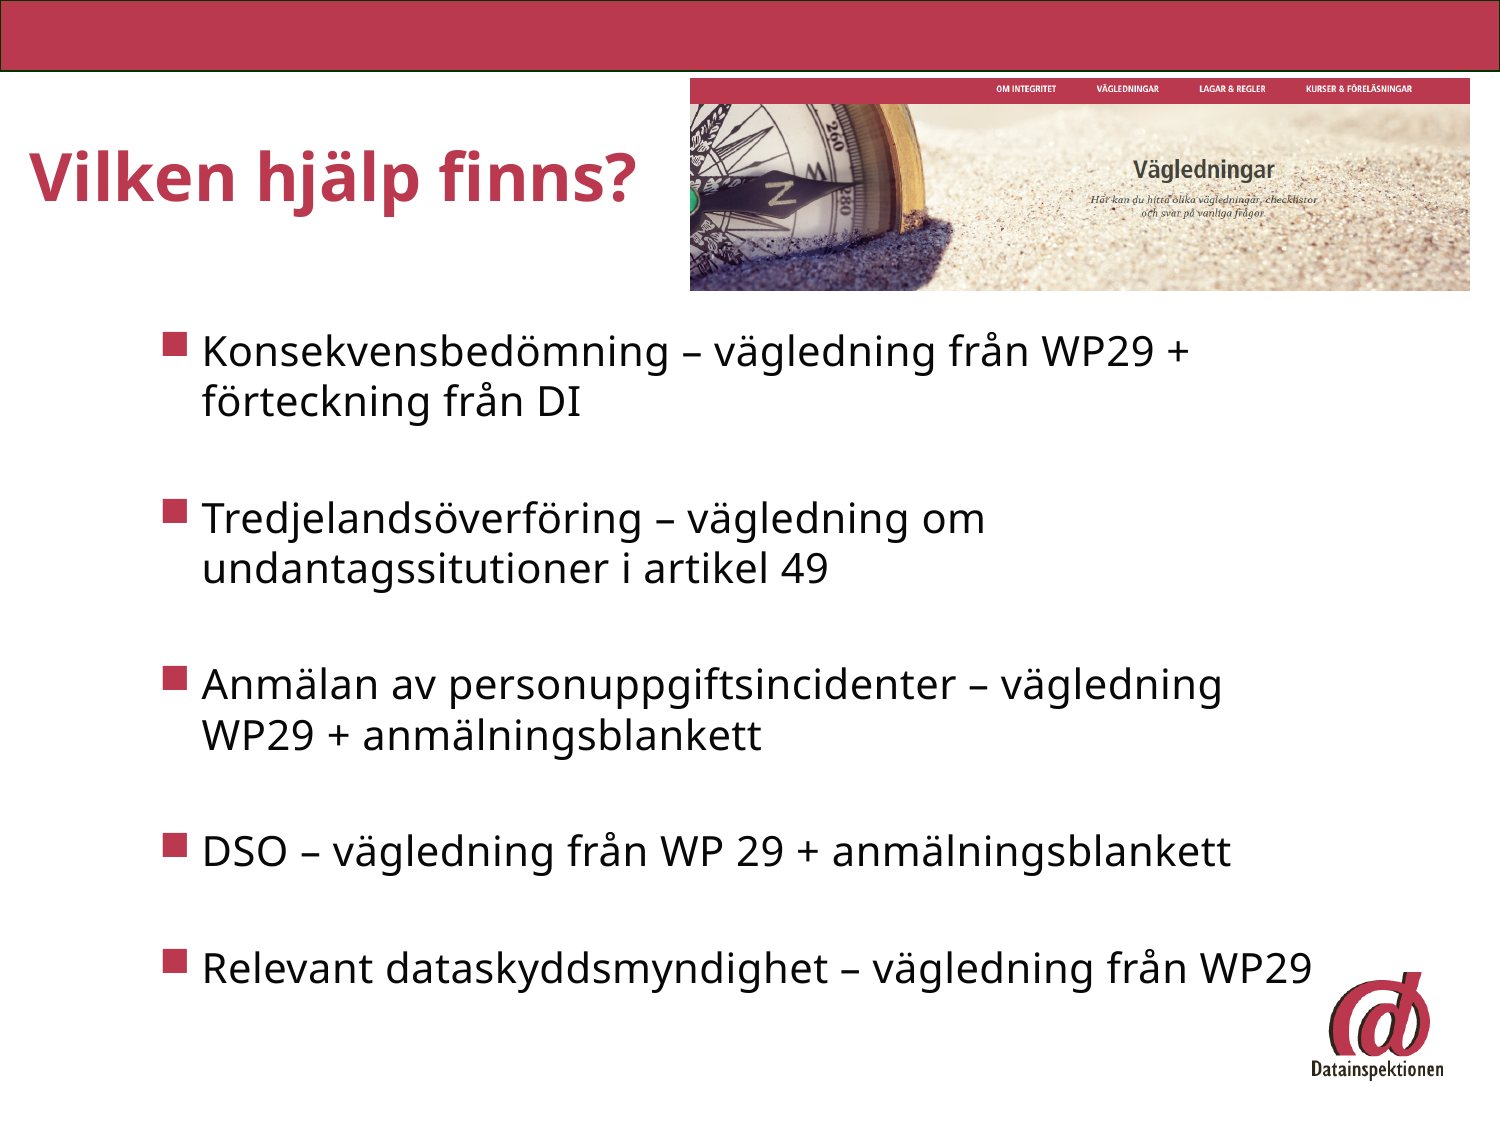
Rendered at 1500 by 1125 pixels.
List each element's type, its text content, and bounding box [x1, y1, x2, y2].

list Konsekvensbedömning – vägledning från WP29 + förteckning från DI Tredjelandsöverföring – vägledning om undantagssitutioner i artikel 49 Anmälan av personuppgiftsincidenter – vägledning WP29 + anmälningsblankett DSO – vägledning från WP 29 + anmälningsblankett Relevant dataskyddsmyndighet – vägledning från WP29 [159, 324, 1341, 1048]
title Vilken hjälp finns? [29, 110, 656, 256]
picture [690, 77, 1470, 302]
picture [1312, 972, 1443, 1081]
